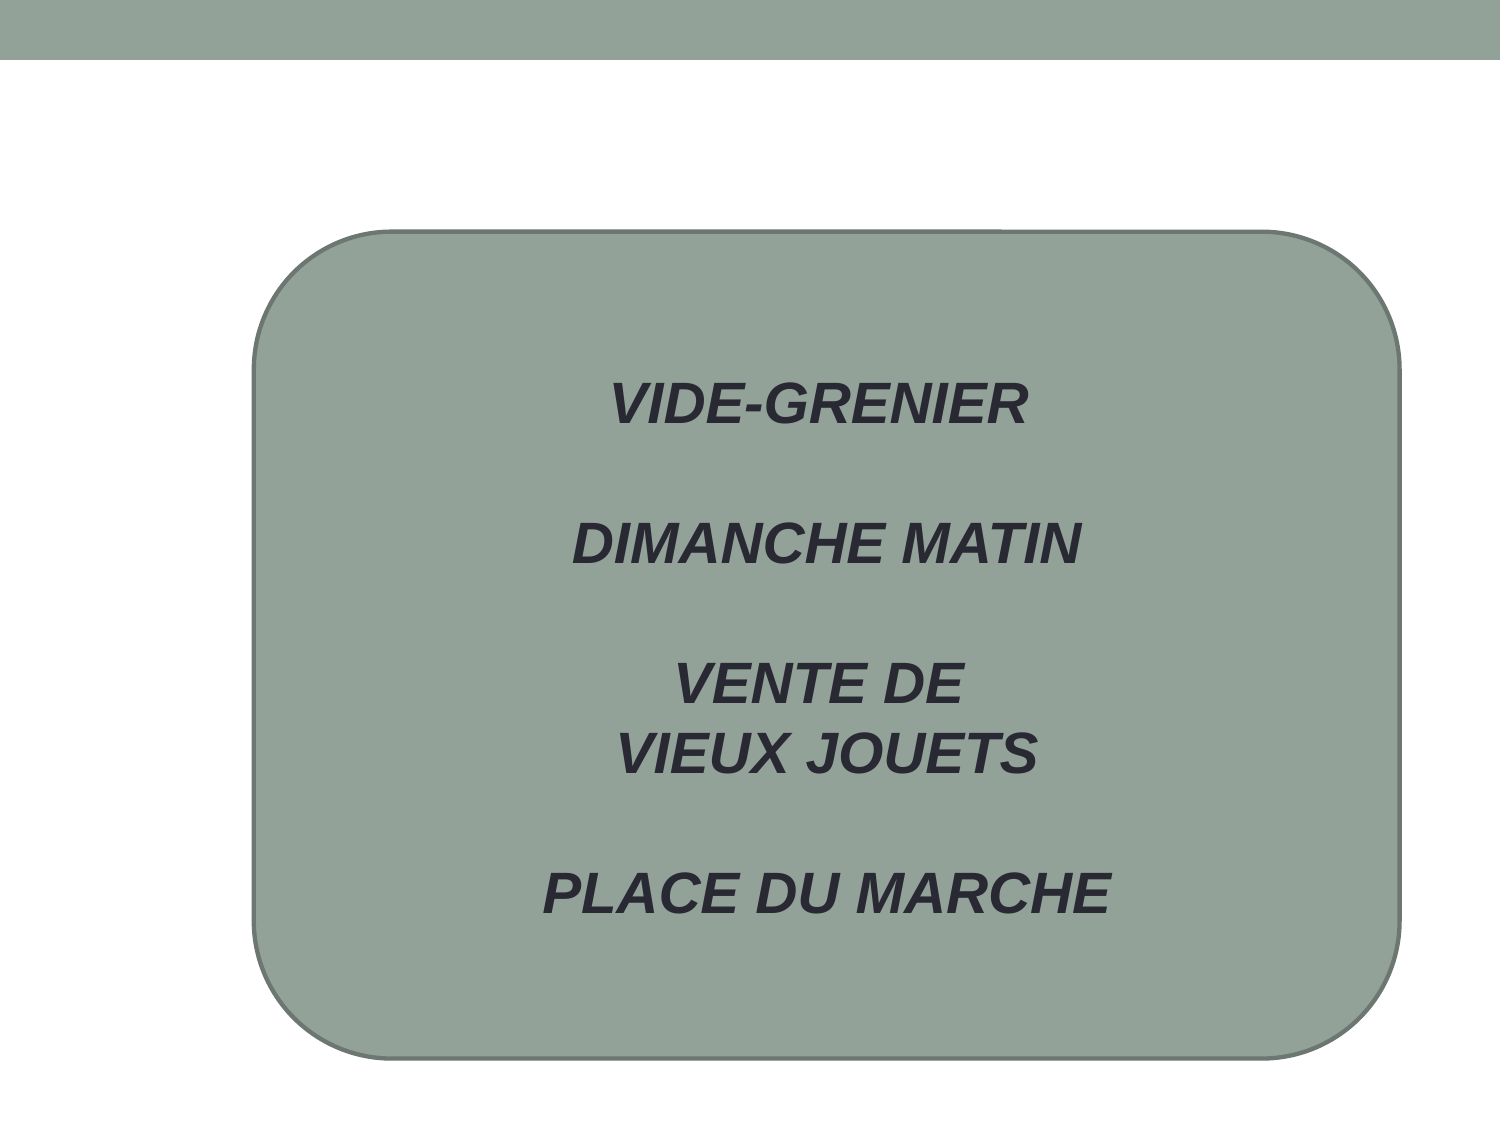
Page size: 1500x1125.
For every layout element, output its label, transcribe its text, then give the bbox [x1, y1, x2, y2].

text_box VIDE-GRENIER DIMANCHE MATIN VENTE DE VIEUX JOUETS PLACE DU MARCHE [251, 229, 1402, 1061]
